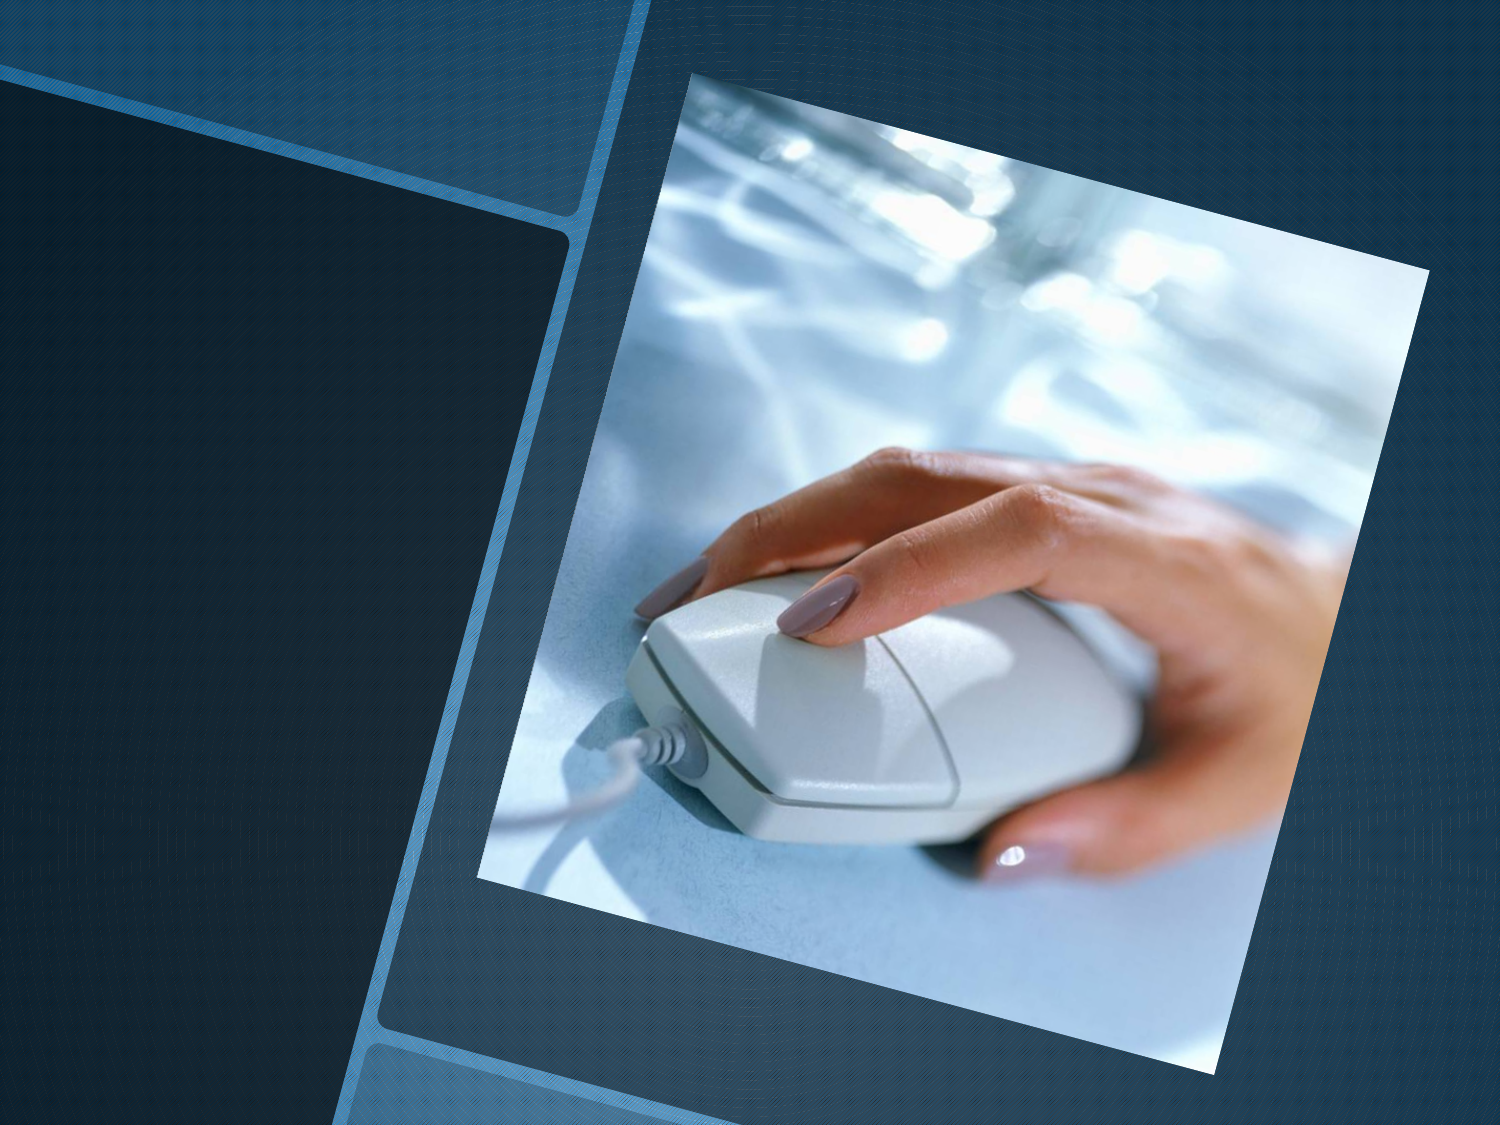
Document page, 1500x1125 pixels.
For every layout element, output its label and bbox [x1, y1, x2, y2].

list [570, 156, 1336, 991]
picture [477, 534, 570, 903]
picture [671, 73, 1003, 156]
picture [900, 991, 1236, 1075]
picture [1336, 245, 1430, 618]
